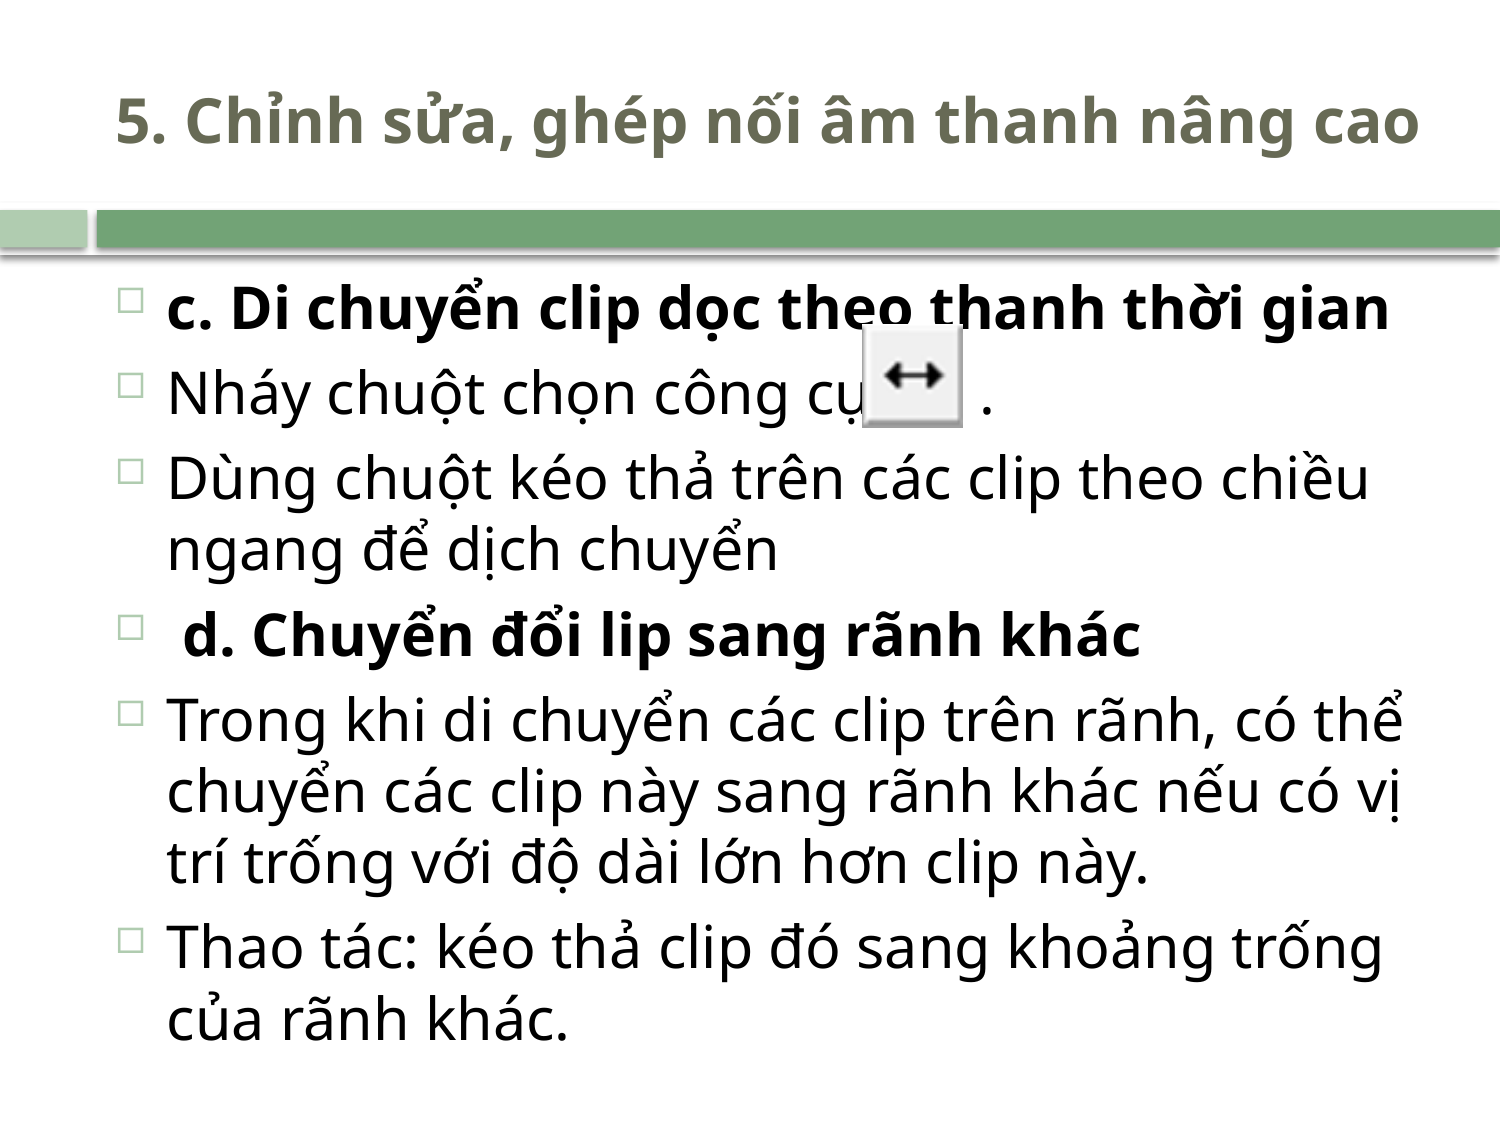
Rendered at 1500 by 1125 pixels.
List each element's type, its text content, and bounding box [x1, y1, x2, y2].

list c. Di chuyển clip dọc theo thanh thời gian Nháy chuột chọn công cụ . Dùng chuột kéo thả trên các clip theo chiều ngang để dịch chuyển d. Chuyển đổi lip sang rãnh khác Trong khi di chuyển các clip trên rãnh, có thể chuyển các clip này sang rãnh khác nếu có vị trí trống với độ dài lớn hơn clip này. Thao tác: kéo thả clip đó sang khoảng trống của rãnh khác. [100, 262, 1438, 1063]
picture [862, 324, 963, 428]
title 5. Chỉnh sửa, ghép nối âm thanh nâng cao [100, 37, 1438, 200]
